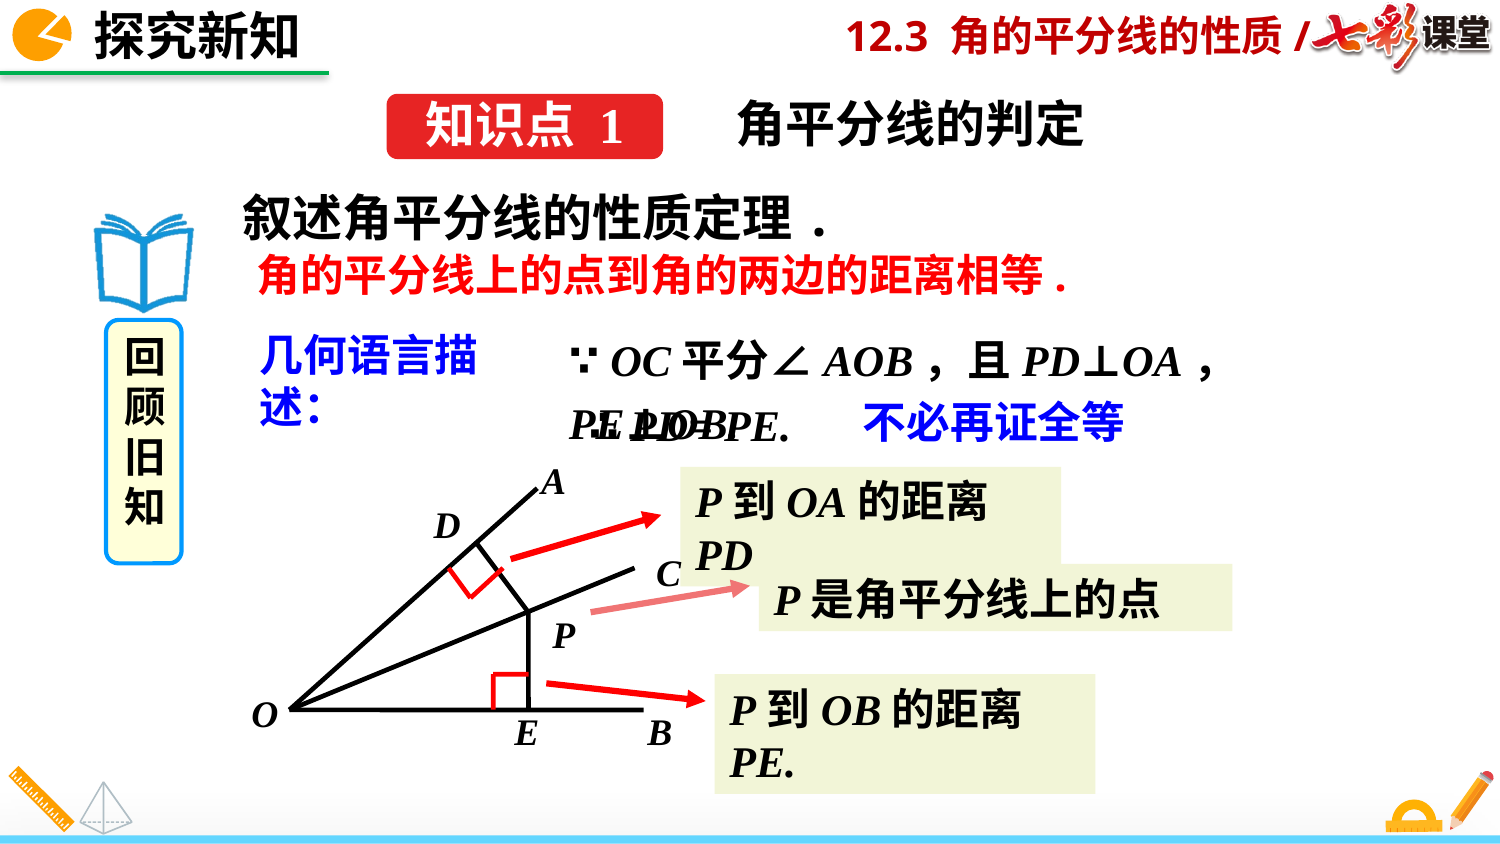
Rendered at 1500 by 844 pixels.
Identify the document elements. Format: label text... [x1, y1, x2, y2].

picture [86, 205, 202, 321]
text_box P到OA的距离PD [680, 466, 1062, 587]
text_box ∵ OC平分∠AOB，且PD⊥OA， PE⊥OB. [557, 316, 1411, 455]
text_box D [418, 493, 476, 554]
text_box 不必再证全等 [848, 387, 1154, 455]
picture [1307, 0, 1496, 75]
text_box ∴ PD= PE. [577, 392, 1061, 457]
text_box 叙述角平分线的性质定理. [204, 178, 849, 254]
text_box 角平分线的判定 [697, 85, 1101, 161]
text_box E [499, 701, 555, 761]
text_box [448, 567, 504, 599]
text_box [546, 683, 706, 706]
text_box O [236, 683, 294, 743]
text_box A [526, 449, 581, 510]
text_box 回 顾旧知 [106, 329, 182, 564]
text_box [0, 0, 329, 75]
text_box 几何语言描述： [244, 319, 557, 440]
text_box B [632, 701, 688, 761]
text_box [492, 673, 529, 710]
text_box P到OB的距离PE. [714, 674, 1096, 794]
text_box C [641, 541, 696, 602]
text_box P是角平分线上的点 [758, 563, 1233, 632]
text_box [510, 512, 662, 560]
text_box 角的平分线上的点到角的两边的距离相等. [241, 240, 1151, 308]
text_box [696, 581, 750, 595]
text_box P [537, 603, 591, 664]
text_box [386, 93, 664, 162]
